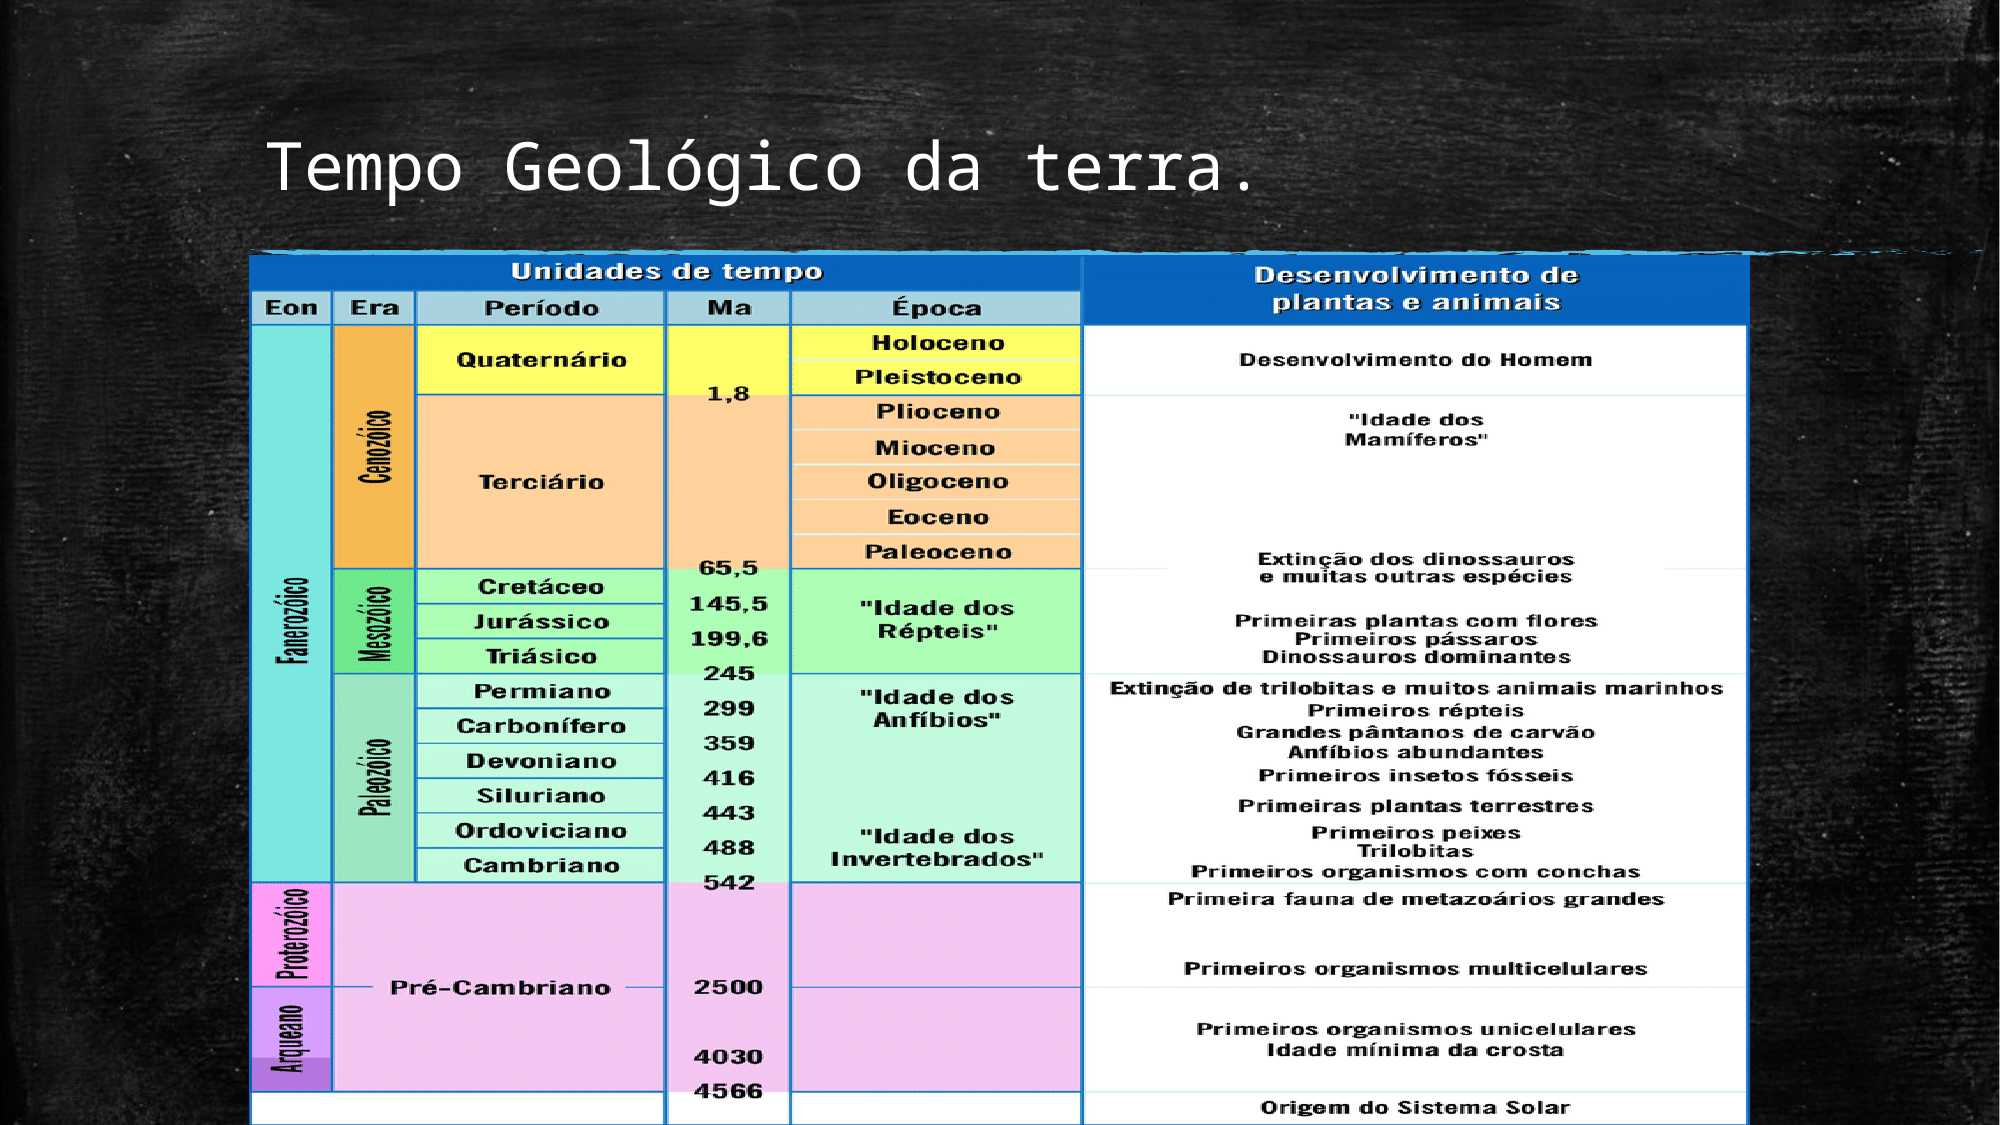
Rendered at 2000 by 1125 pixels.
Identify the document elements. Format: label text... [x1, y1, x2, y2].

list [249, 255, 1750, 1125]
title Tempo Geológico da terra. [249, 45, 1750, 213]
